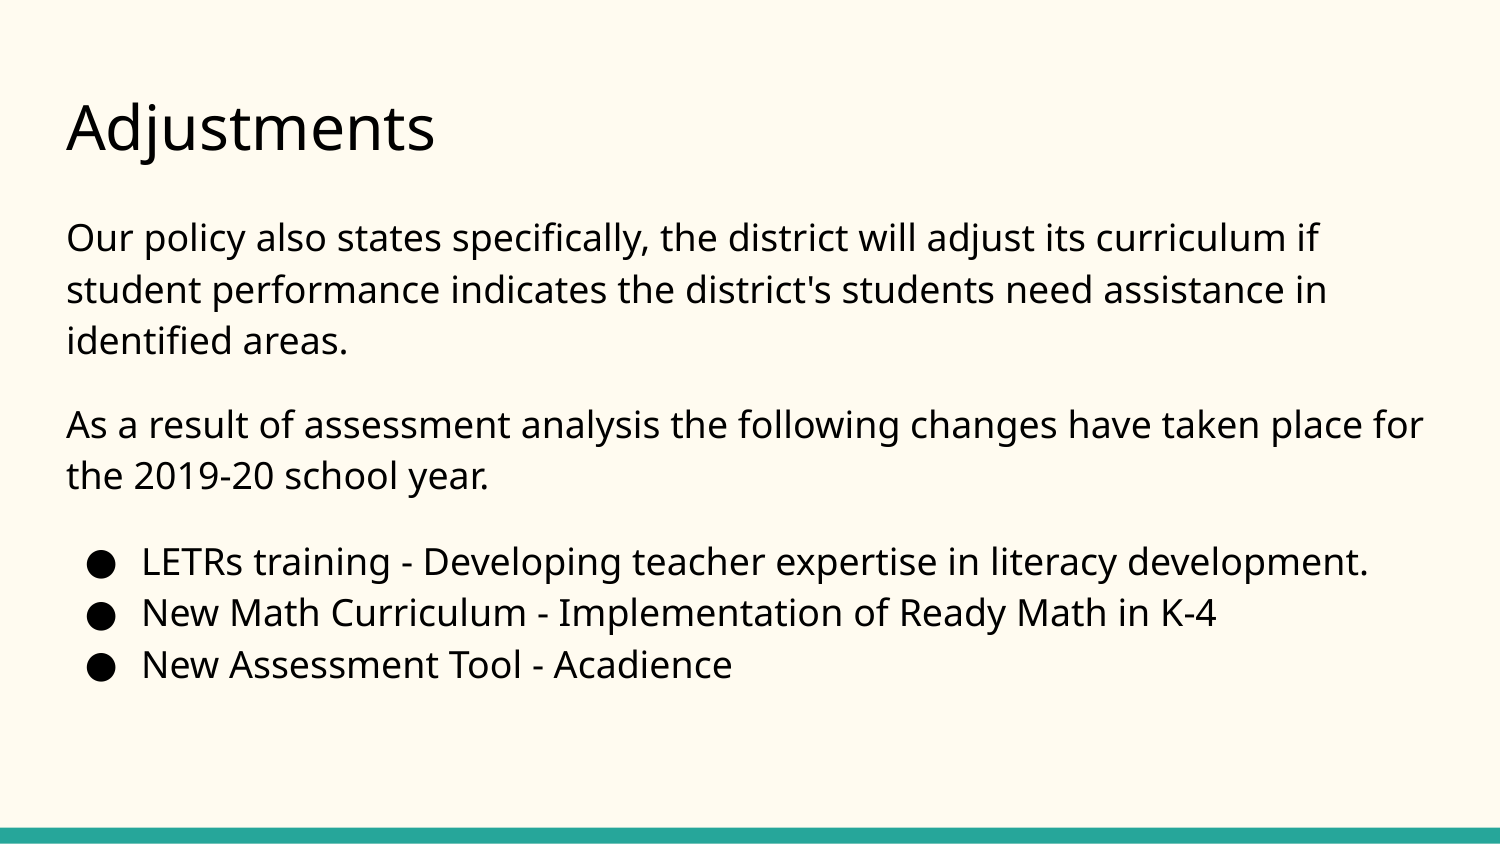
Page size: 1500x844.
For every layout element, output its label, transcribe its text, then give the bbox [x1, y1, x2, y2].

list Our policy also states specifically, the district will adjust its curriculum if student performance indicates the district's students need assistance in identified areas. As a result of assessment analysis the following changes have taken place for the 2019-20 school year. LETRs training - Developing teacher expertise in literacy development. New Math Curriculum - Implementation of Ready Math in K-4 New Assessment Tool - Acadience [51, 192, 1449, 750]
title Adjustments [51, 72, 1449, 174]
